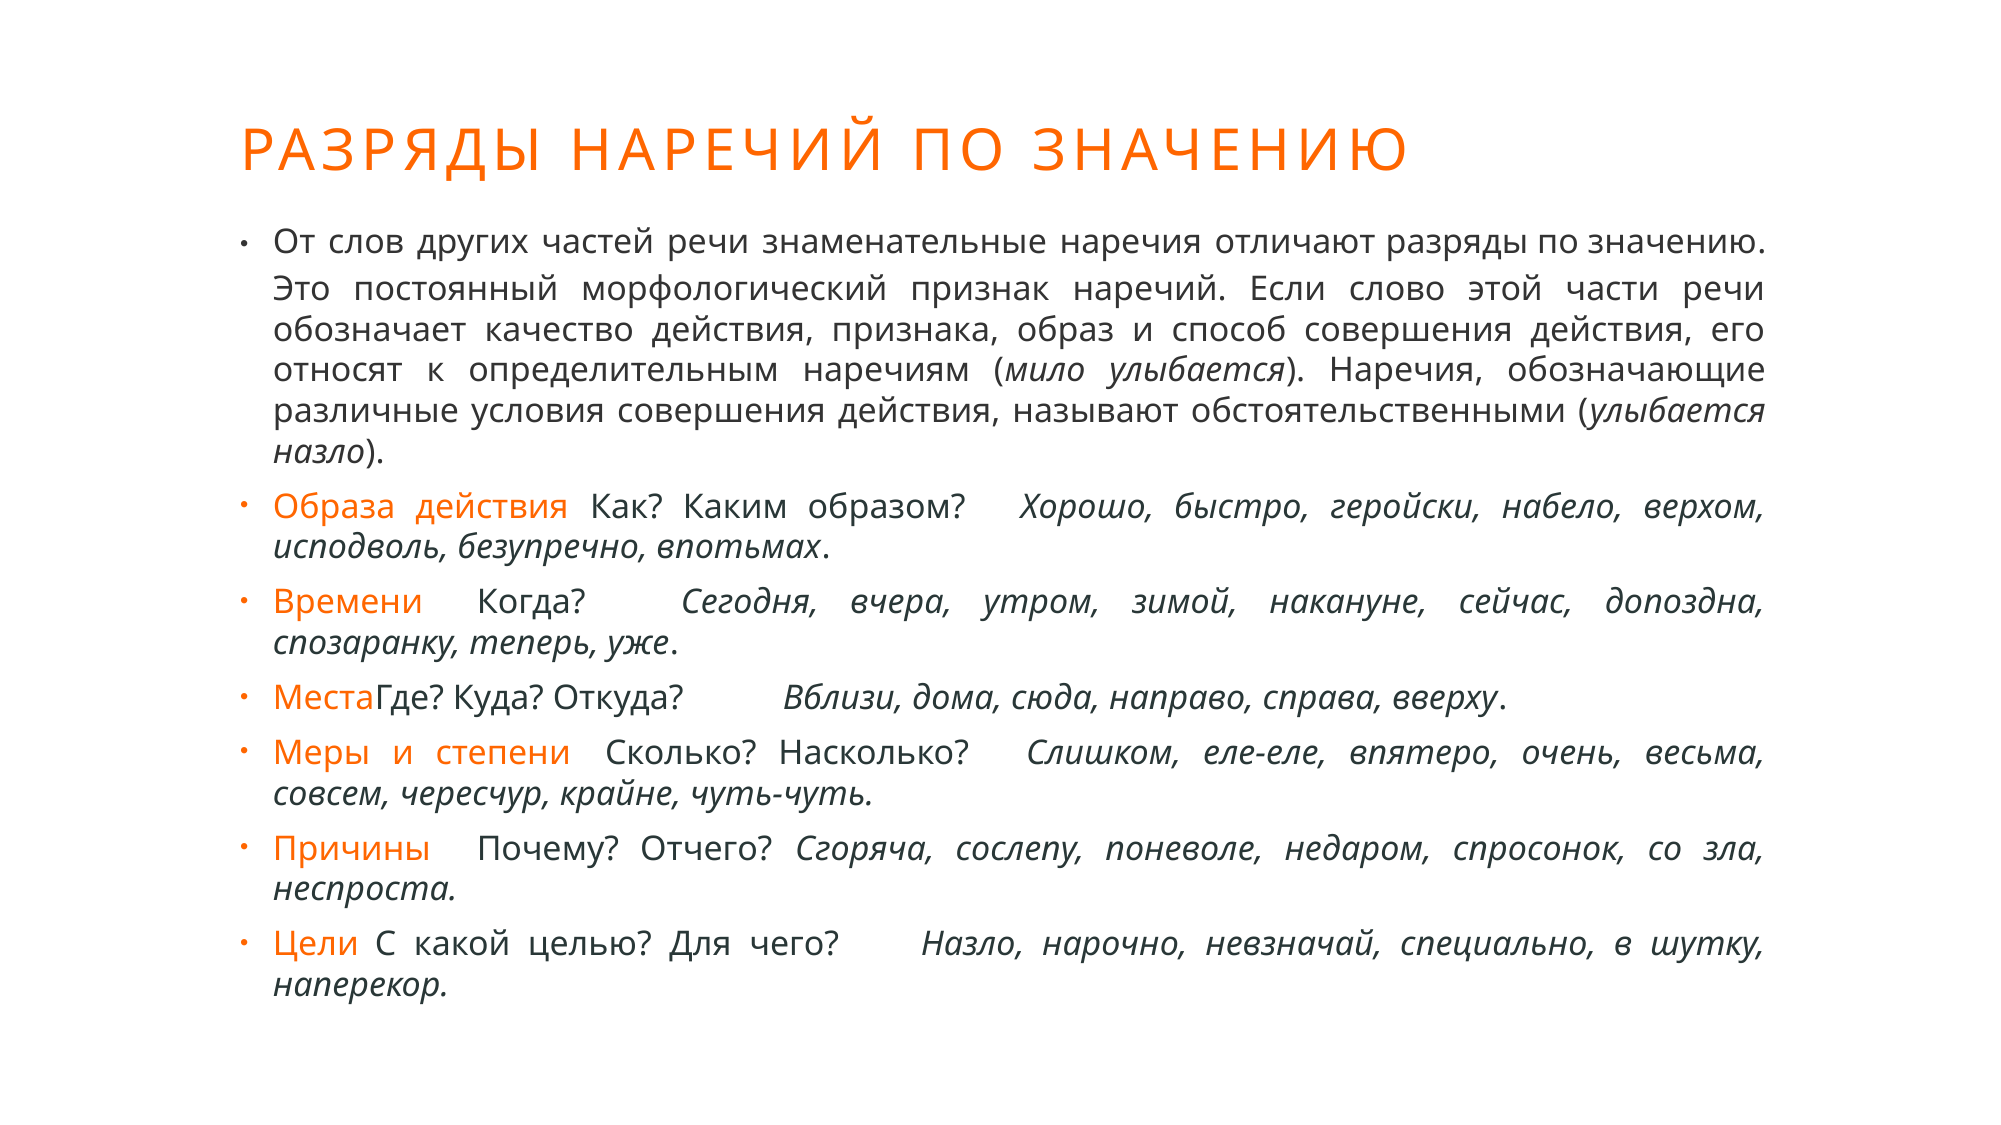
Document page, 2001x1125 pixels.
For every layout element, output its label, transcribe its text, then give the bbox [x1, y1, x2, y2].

title Разряды наречий по значению [225, 112, 1782, 191]
list От слов других частей речи знаменательные наречия отличают разряды по значению. Это постоянный морфологический признак наречий. Если слово этой части речи обозначает качество действия, признака, образ и способ совершения действия, его относят к определительным наречиям (мило улыбается). Наречия, обозначающие различные условия совершения действия, называют обстоятельственными (улыбается назло). Образа действия Как? Каким образом? Хорошо, быстро, геройски, набело, верхом, исподволь, безупречно, впотьмах. Времени Когда? Сегодня, вчера, утром, зимой, накануне, сейчас, допоздна, спозаранку, теперь, уже. Места Где? Куда? Откуда? Вблизи, дома, сюда, направо, справа, вверху. Меры и степени Сколько? Насколько? Слишком, еле-еле, впятеро, очень, весьма, совсем, чересчур, крайне, чуть-чуть. Причины Почему? Отчего? Сгоряча, сослепу, поневоле, недаром, спросонок, со зла, неспроста. Цели С какой целью? Для чего? Назло, нарочно, невзначай, специально, в шутку, наперекор. [225, 212, 1782, 1013]
